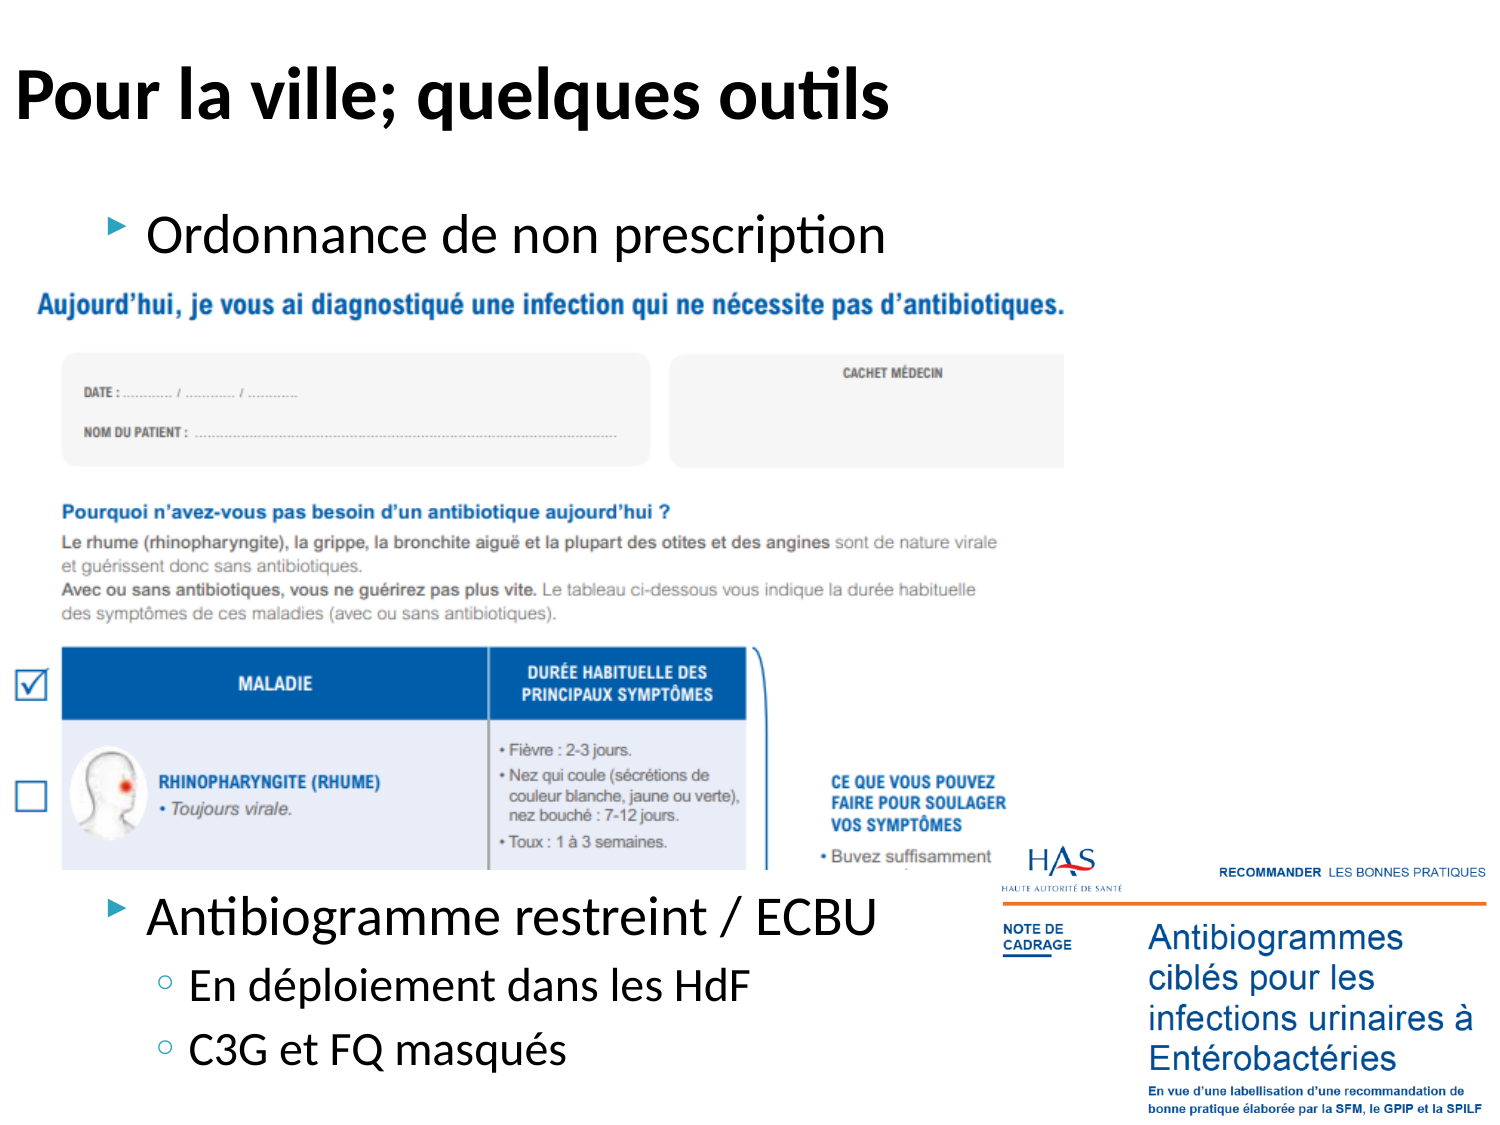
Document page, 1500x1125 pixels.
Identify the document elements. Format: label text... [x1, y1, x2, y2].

list Ordonnance de non prescription Antibiogramme restreint / ECBU En déploiement dans les HdF C3G et FQ masqués [71, 189, 1422, 843]
title Pour la ville; quelques outils [0, 0, 1500, 184]
picture [0, 263, 1493, 1121]
